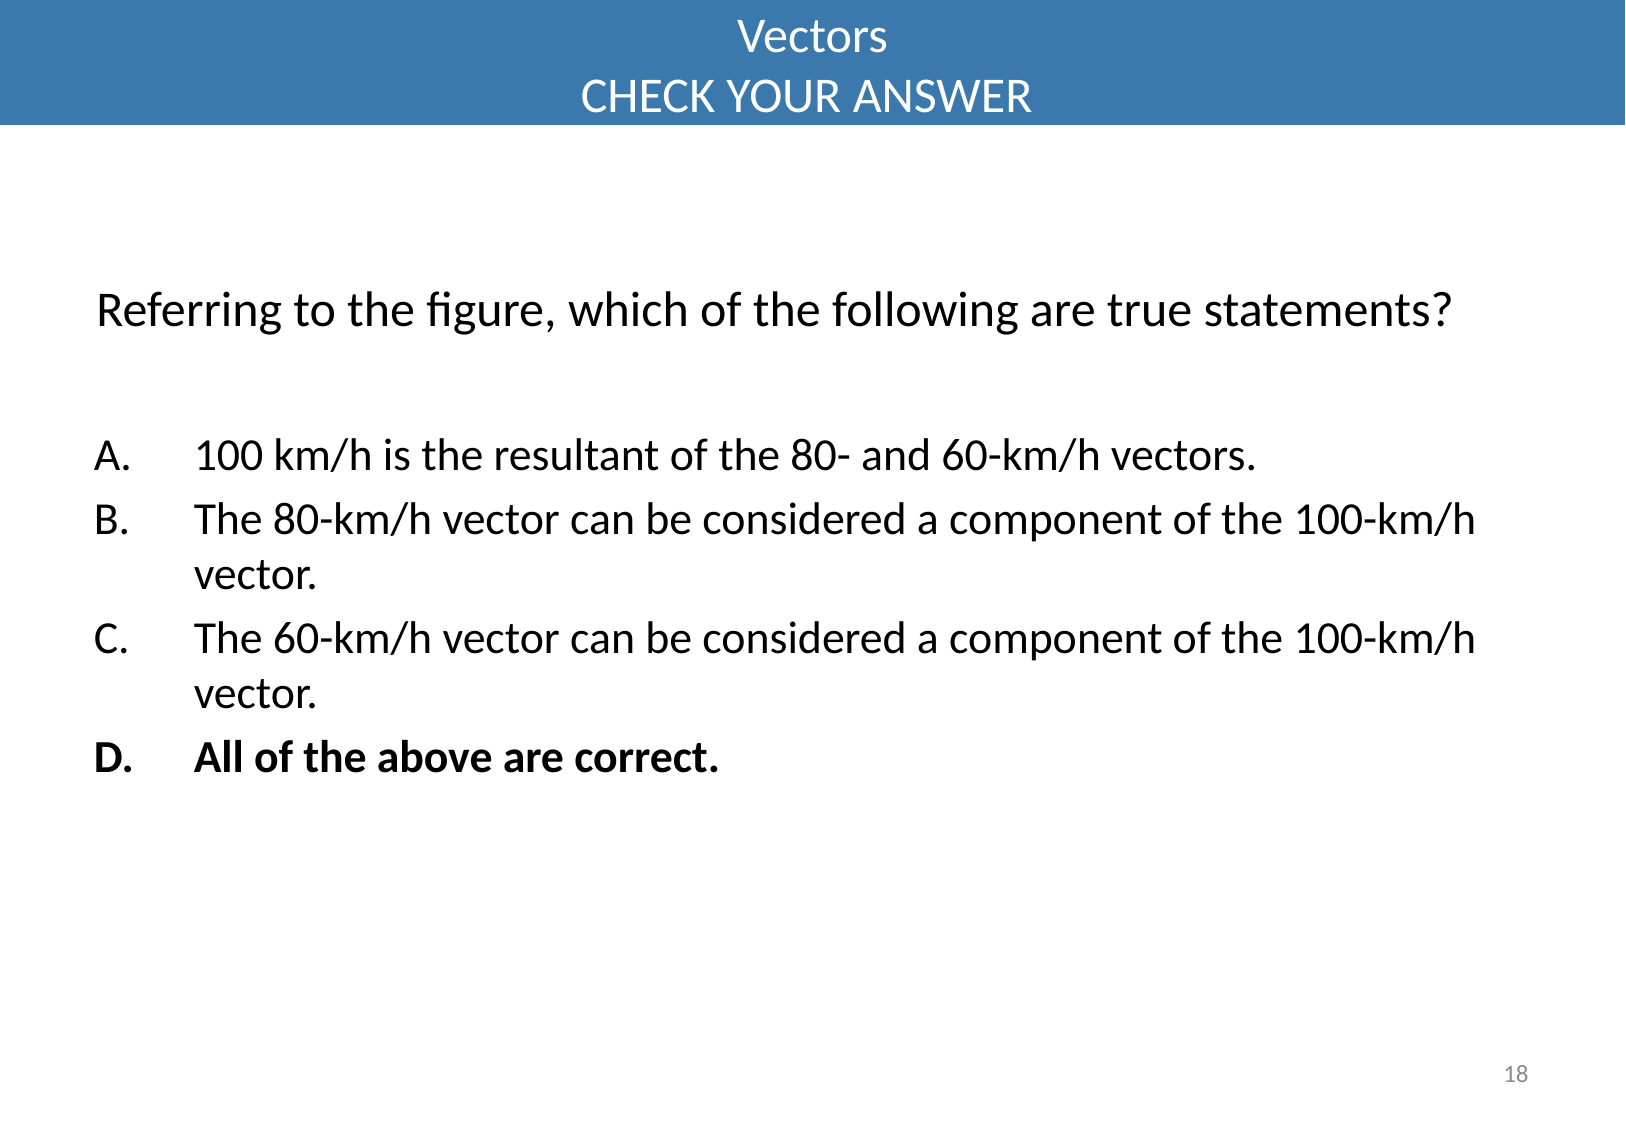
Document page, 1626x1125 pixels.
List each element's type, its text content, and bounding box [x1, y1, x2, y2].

list A. 100 km/h is the resultant of the 80- and 60-km/h vectors. The 80-km/h vector can be considered a component of the 100-km/h vector. C. The 60-km/h vector can be considered a component of the 100-km/h vector. All of the above are correct. [78, 416, 1542, 1067]
text_box Vectors CHECK YOUR ANSWER [0, 0, 1625, 125]
slide_number 18 [1164, 1042, 1544, 1103]
title Referring to the figure, which of the following are true statements? [81, 162, 1544, 450]
